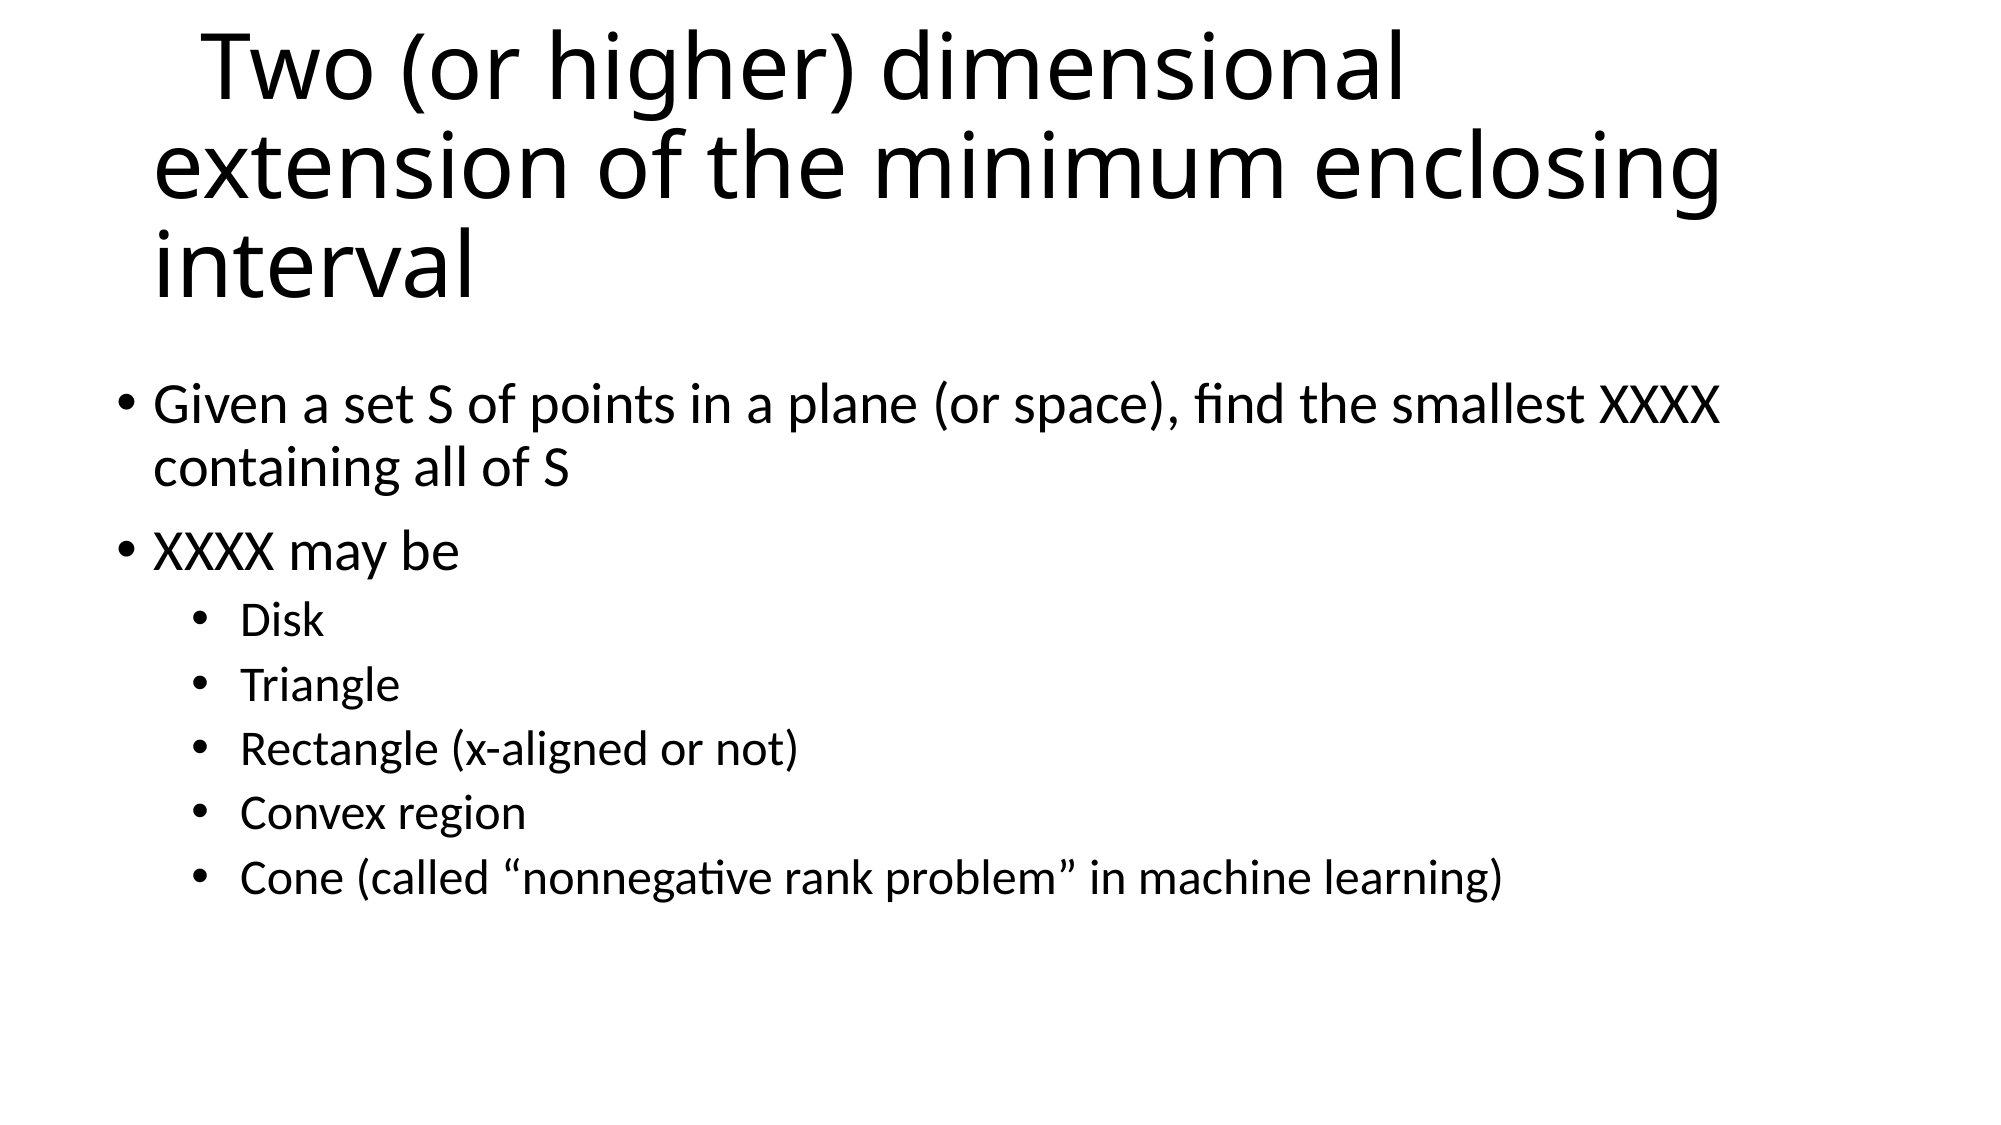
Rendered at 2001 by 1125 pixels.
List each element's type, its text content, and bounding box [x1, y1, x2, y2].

title Two (or higher) dimensional extension of the minimum enclosing interval [137, 59, 1863, 278]
list Given a set S of points in a plane (or space), find the smallest XXXX containing all of S XXXX may be Disk Triangle Rectangle (x-aligned or not) Convex region Cone (called “nonnegative rank problem” in machine learning) [101, 365, 1827, 935]
